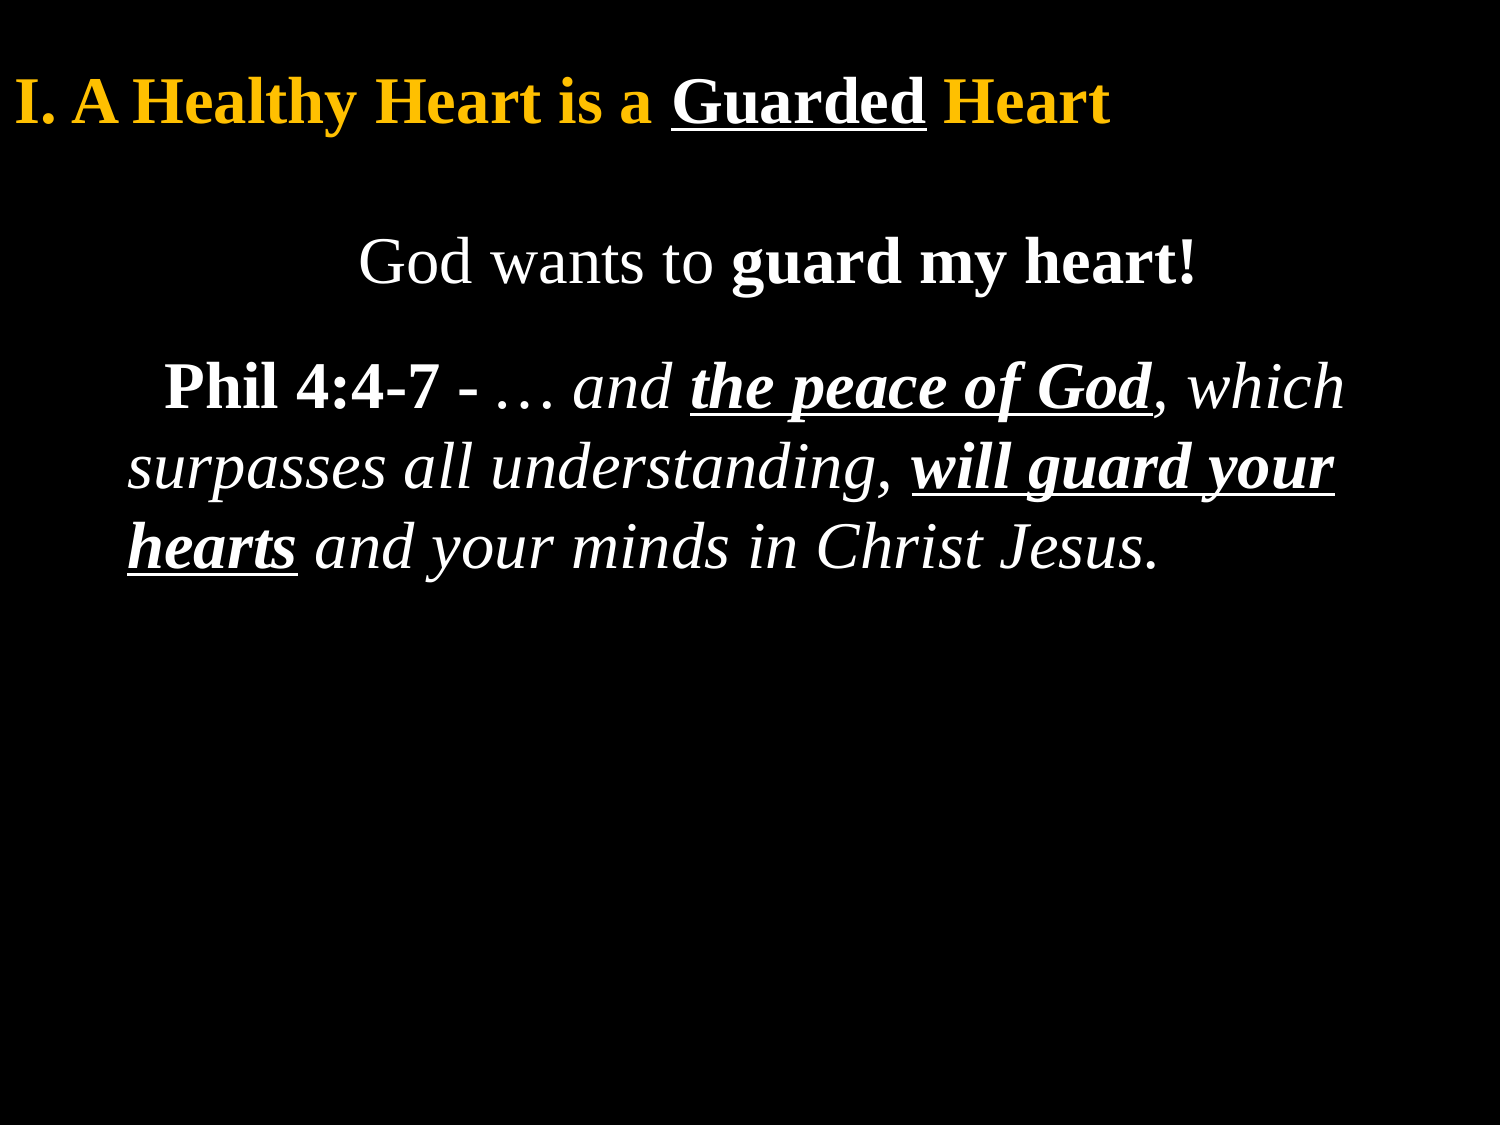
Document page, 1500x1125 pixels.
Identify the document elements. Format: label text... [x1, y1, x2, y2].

text_box A Healthy Heart is a Guarded Heart God wants to guard my heart! Phil 4:4-7 - … and the peace of God, which surpasses all understanding, will guard your hearts and your minds in Christ Jesus. [0, 49, 1500, 670]
